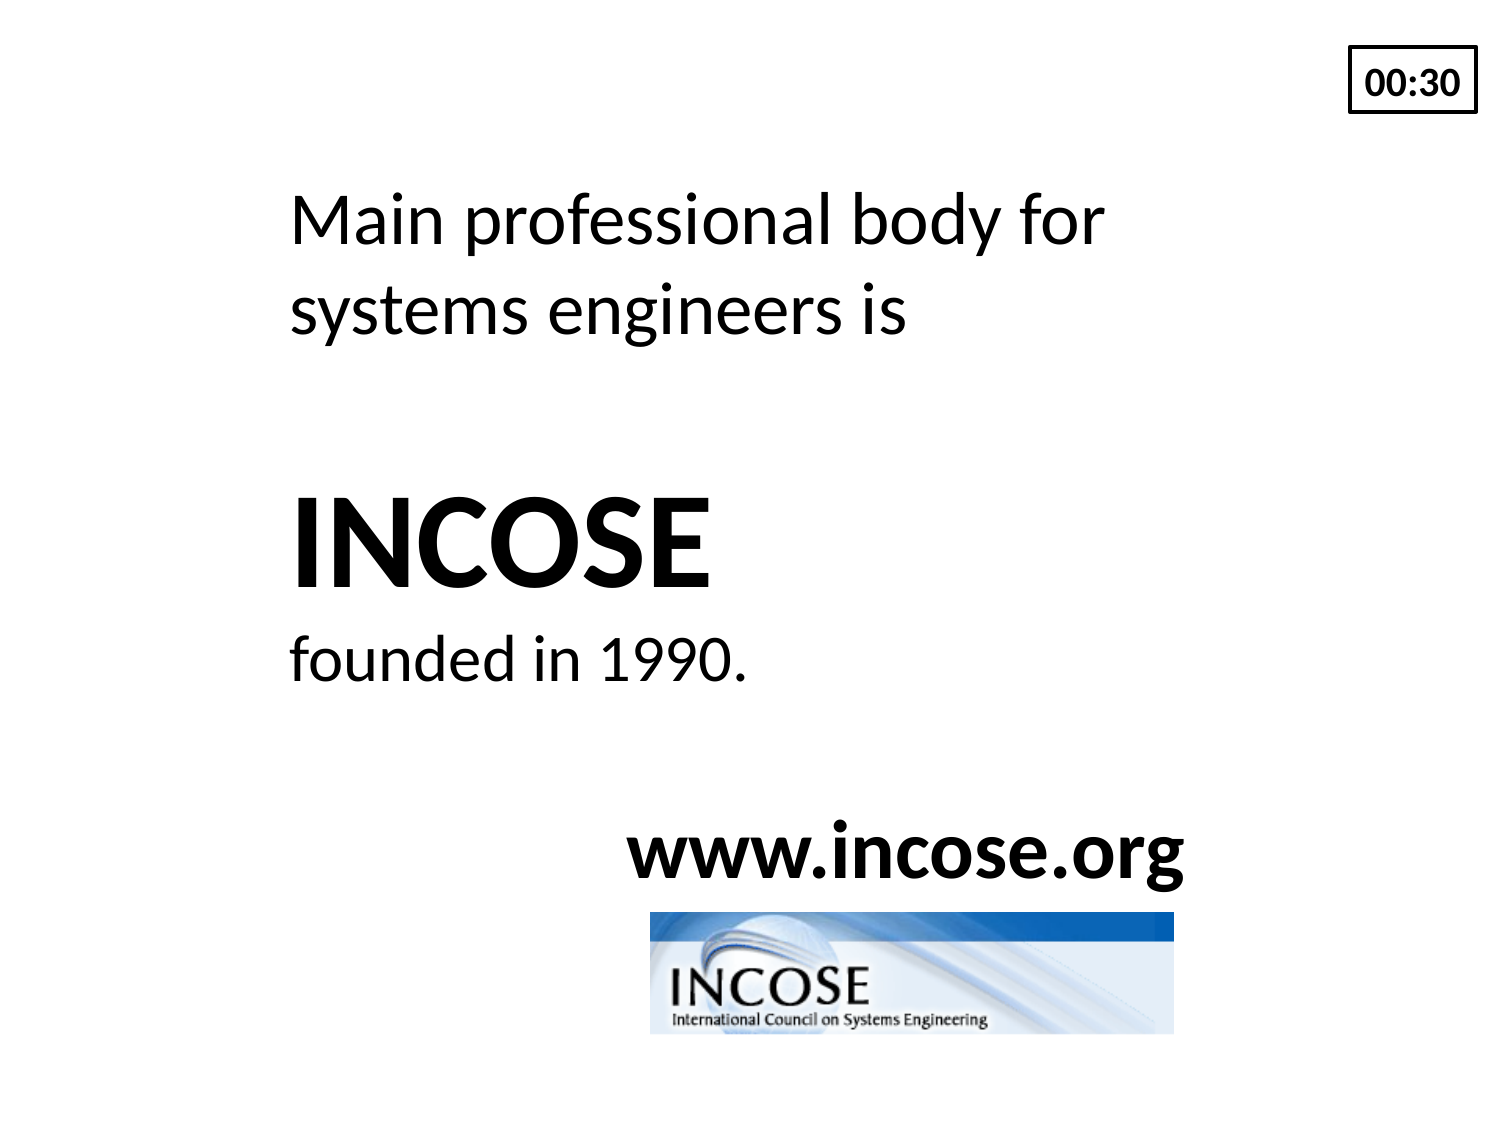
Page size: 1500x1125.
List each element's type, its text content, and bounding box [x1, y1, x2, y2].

picture [649, 912, 1174, 1037]
text_box Main professional body for systems engineers is INCOSE founded in 1990. www.incose.org [275, 162, 1200, 903]
text_box 00:30 [1348, 45, 1478, 114]
